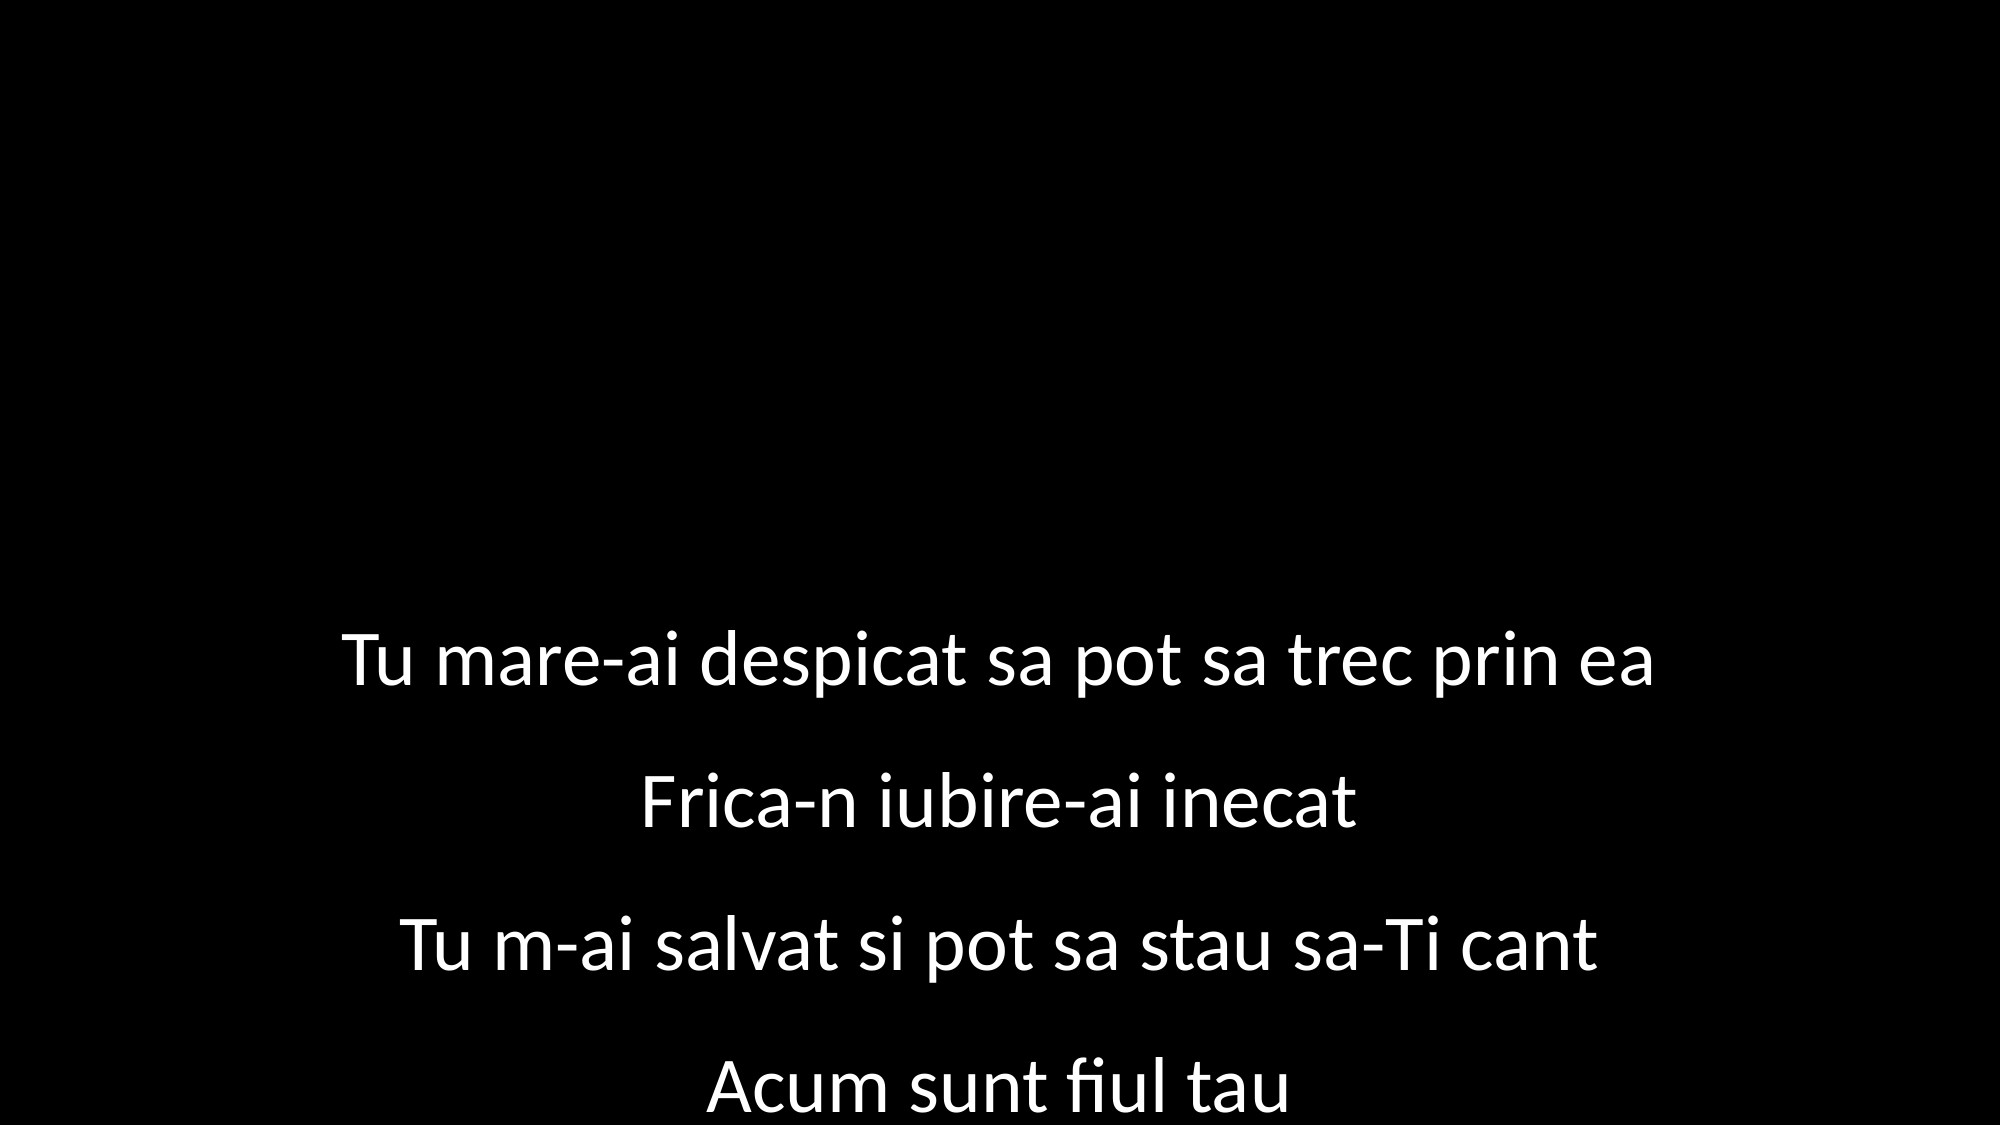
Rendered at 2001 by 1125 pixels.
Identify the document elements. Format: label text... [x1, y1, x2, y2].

subtitle Tu mare-ai despicat sa pot sa trec prin ea Frica-n iubire-ai inecat Tu m-ai salvat si pot sa stau sa-Ti cant Acum sunt fiul tau [0, 562, 2000, 1125]
